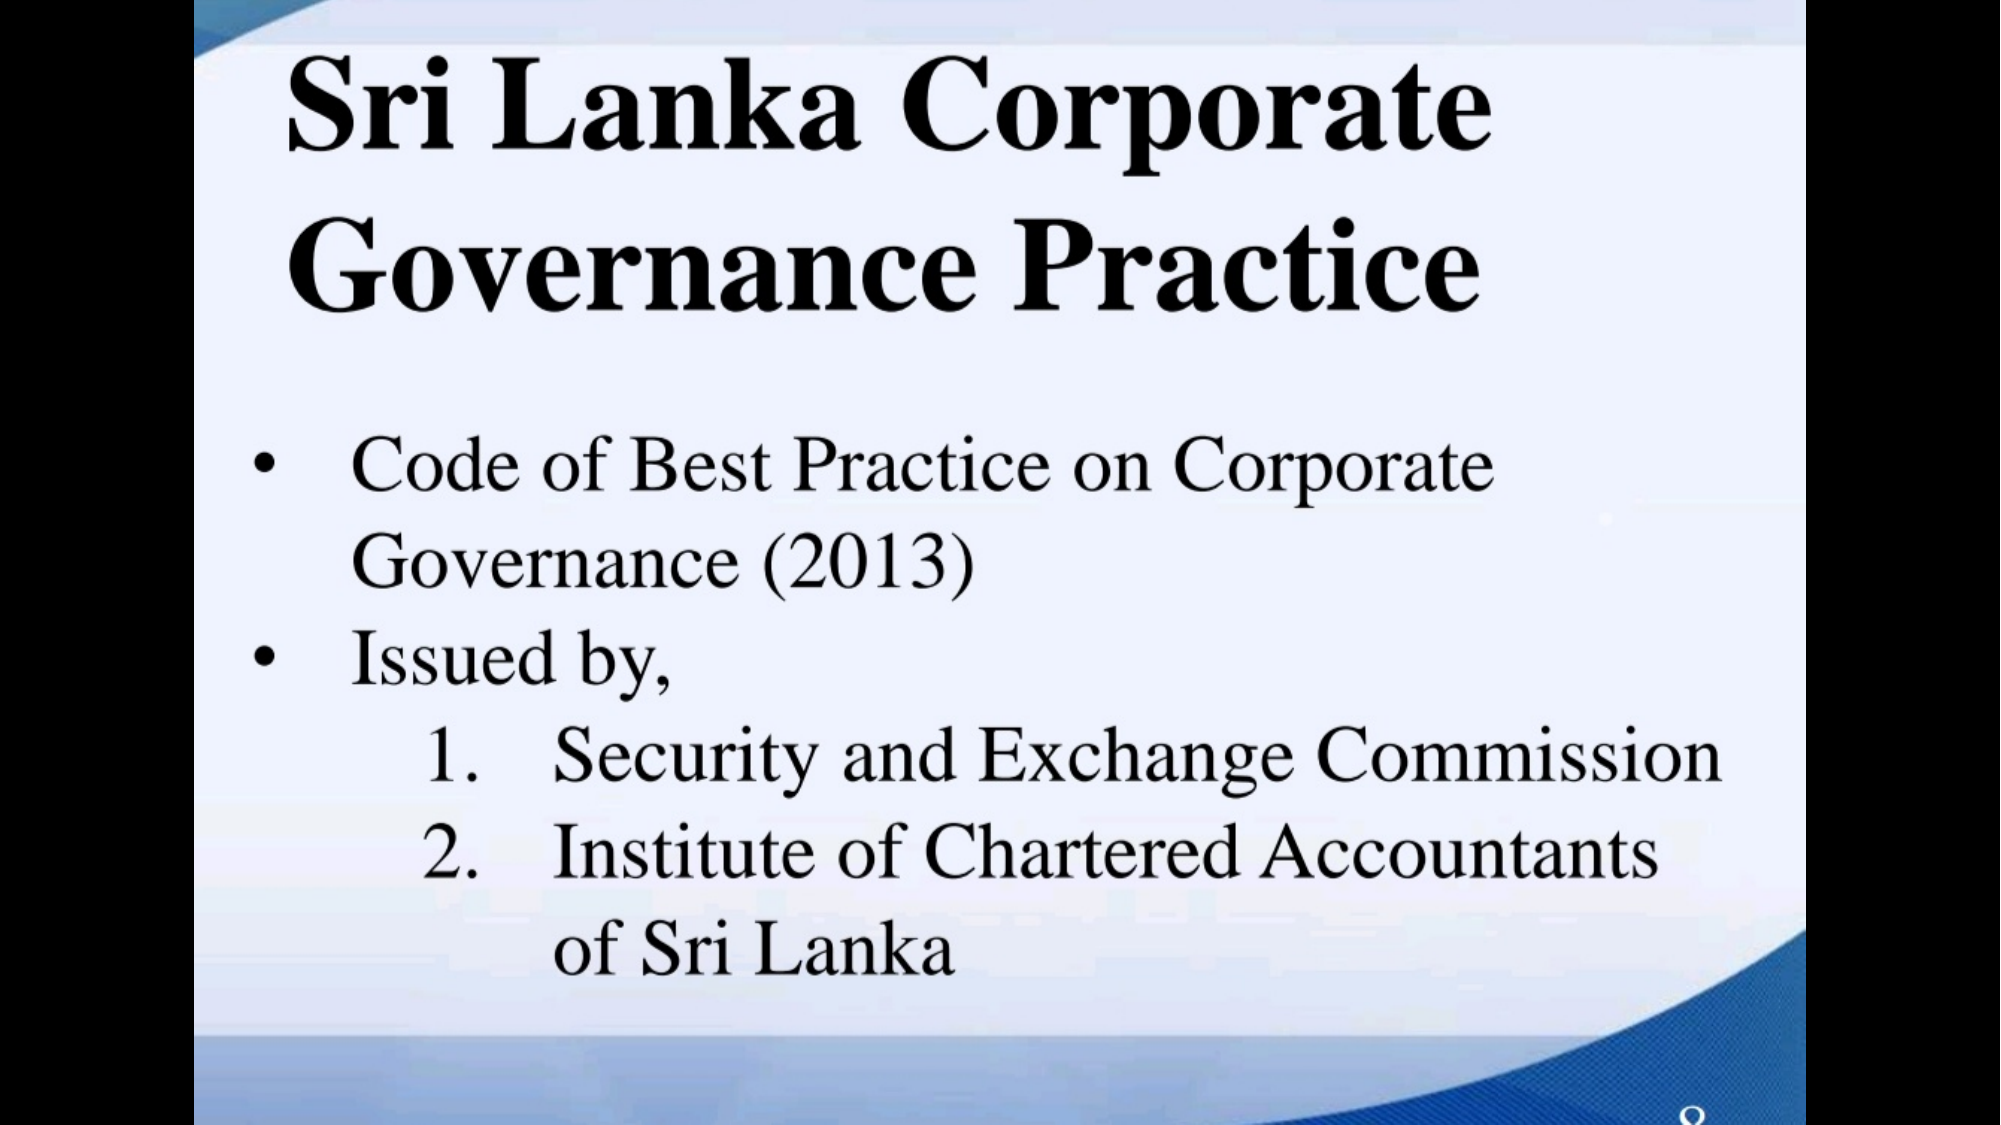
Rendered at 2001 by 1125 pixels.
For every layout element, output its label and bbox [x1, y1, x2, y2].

picture [194, 0, 1806, 1125]
